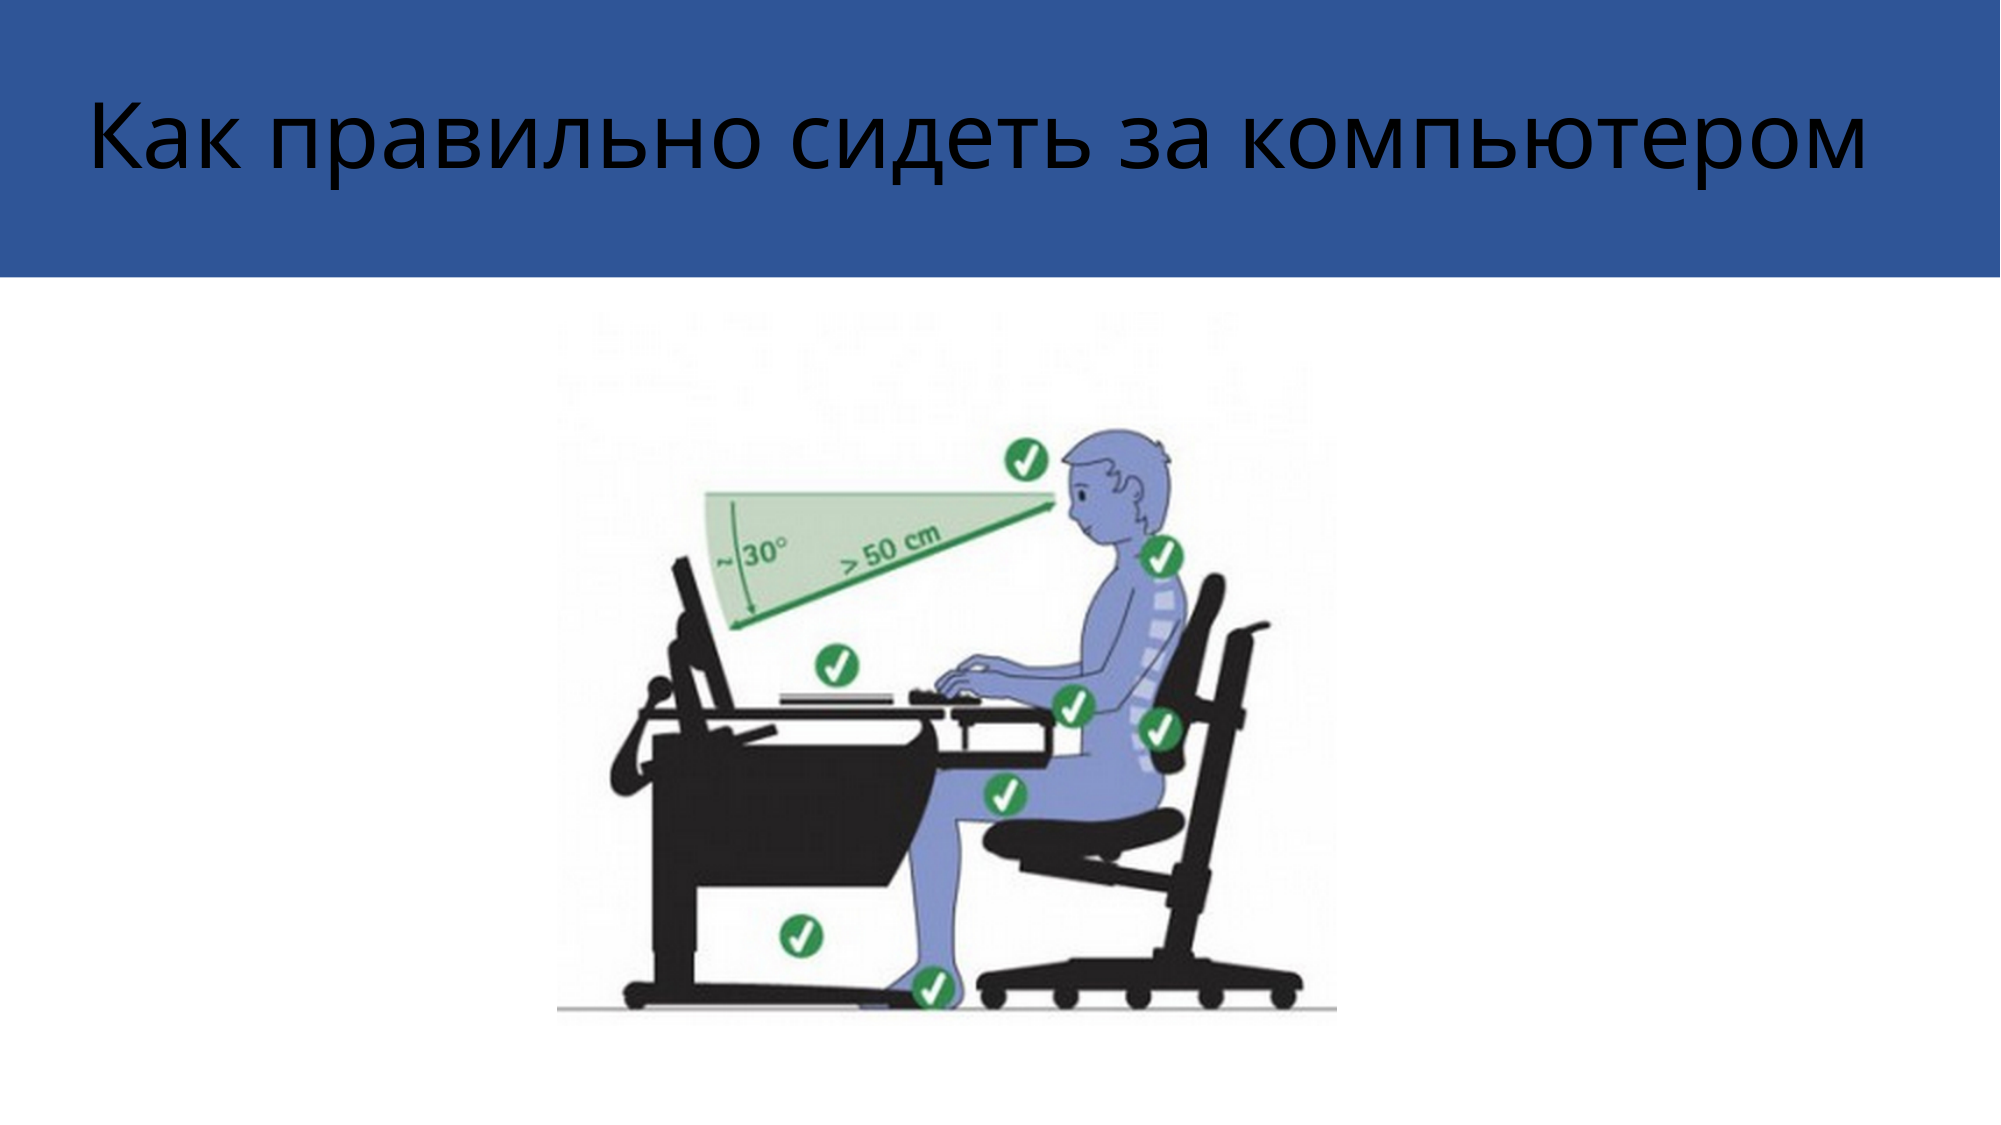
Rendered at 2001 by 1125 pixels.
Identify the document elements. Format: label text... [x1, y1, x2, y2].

title Как правильно сидеть за компьютером [0, 0, 2000, 278]
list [557, 312, 1337, 1026]
